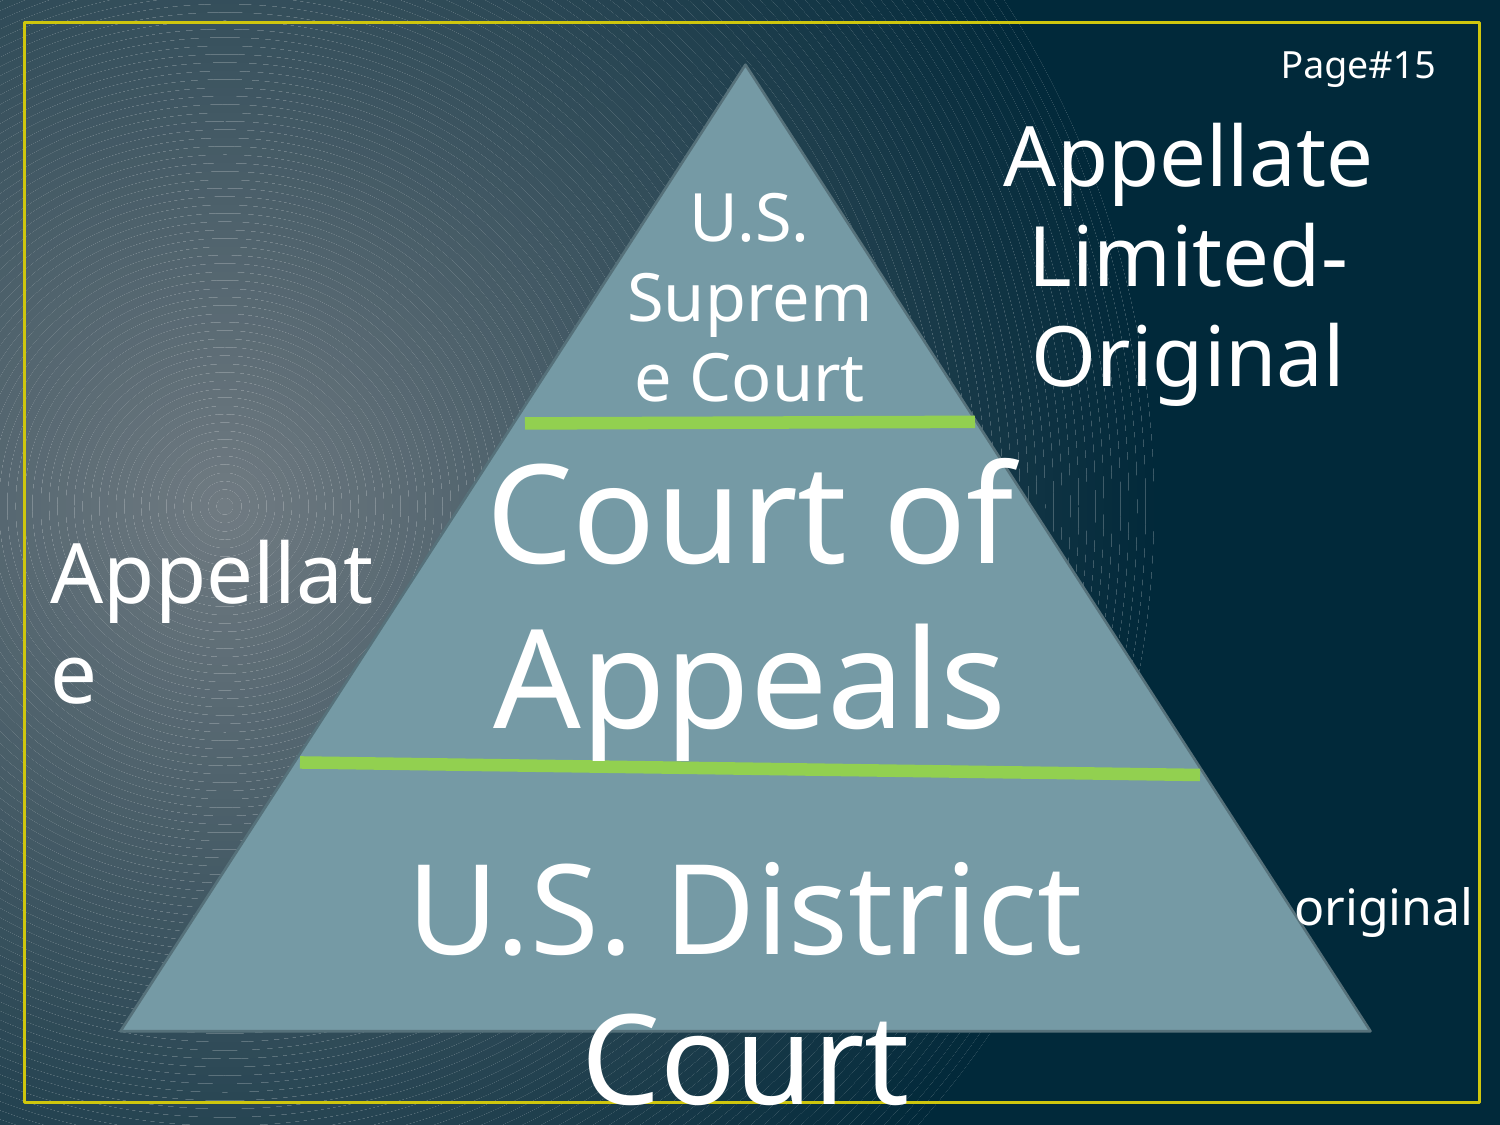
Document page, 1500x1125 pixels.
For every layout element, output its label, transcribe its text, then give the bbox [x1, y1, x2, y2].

text_box [119, 856, 232, 1033]
text_box Appellate [36, 512, 430, 728]
text_box [677, 63, 814, 167]
text_box [1258, 943, 1372, 1033]
text_box [907, 312, 974, 415]
text_box [515, 298, 593, 418]
text_box Page#15 [1265, 33, 1466, 94]
text_box U.S. Supreme Court [593, 167, 907, 418]
text_box [1258, 854, 1267, 868]
text_box U.S. District Court [232, 822, 1258, 1125]
text_box Court of Appeals [456, 418, 1044, 759]
text_box original [1188, 868, 1500, 943]
text_box Appellate Limited-Original [985, 96, 1392, 411]
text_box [299, 762, 1201, 776]
text_box [254, 509, 1237, 822]
